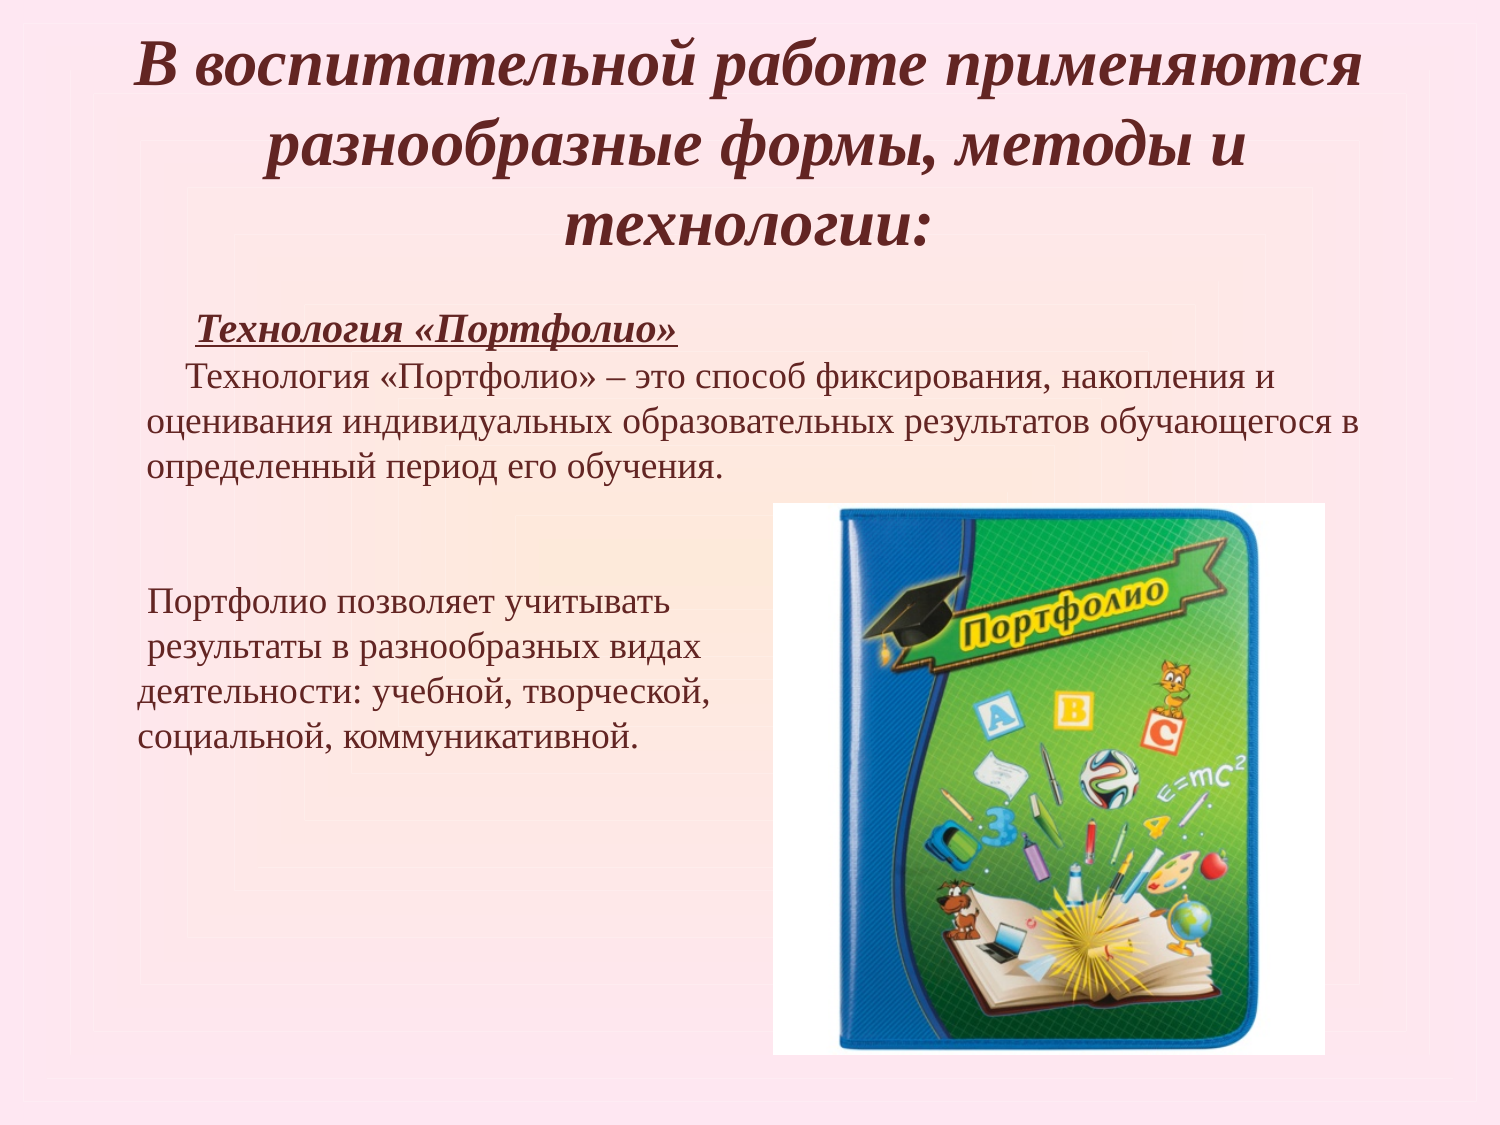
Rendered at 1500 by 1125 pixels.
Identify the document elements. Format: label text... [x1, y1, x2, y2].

title В воспитательной работе применяются разнообразные формы, методы и технологии: [75, 45, 1425, 233]
picture [772, 503, 1325, 1056]
list Технология «Портфолио» Технология «Портфолио» – это способ фиксирования, накопления и оценивания индивидуальных образовательных результатов обучающегося в определенный период его обучения. Портфолио позволяет учитывать результаты в разнообразных видах деятельности: учебной, творческой, социальной, коммуникативной. [75, 292, 1425, 1005]
